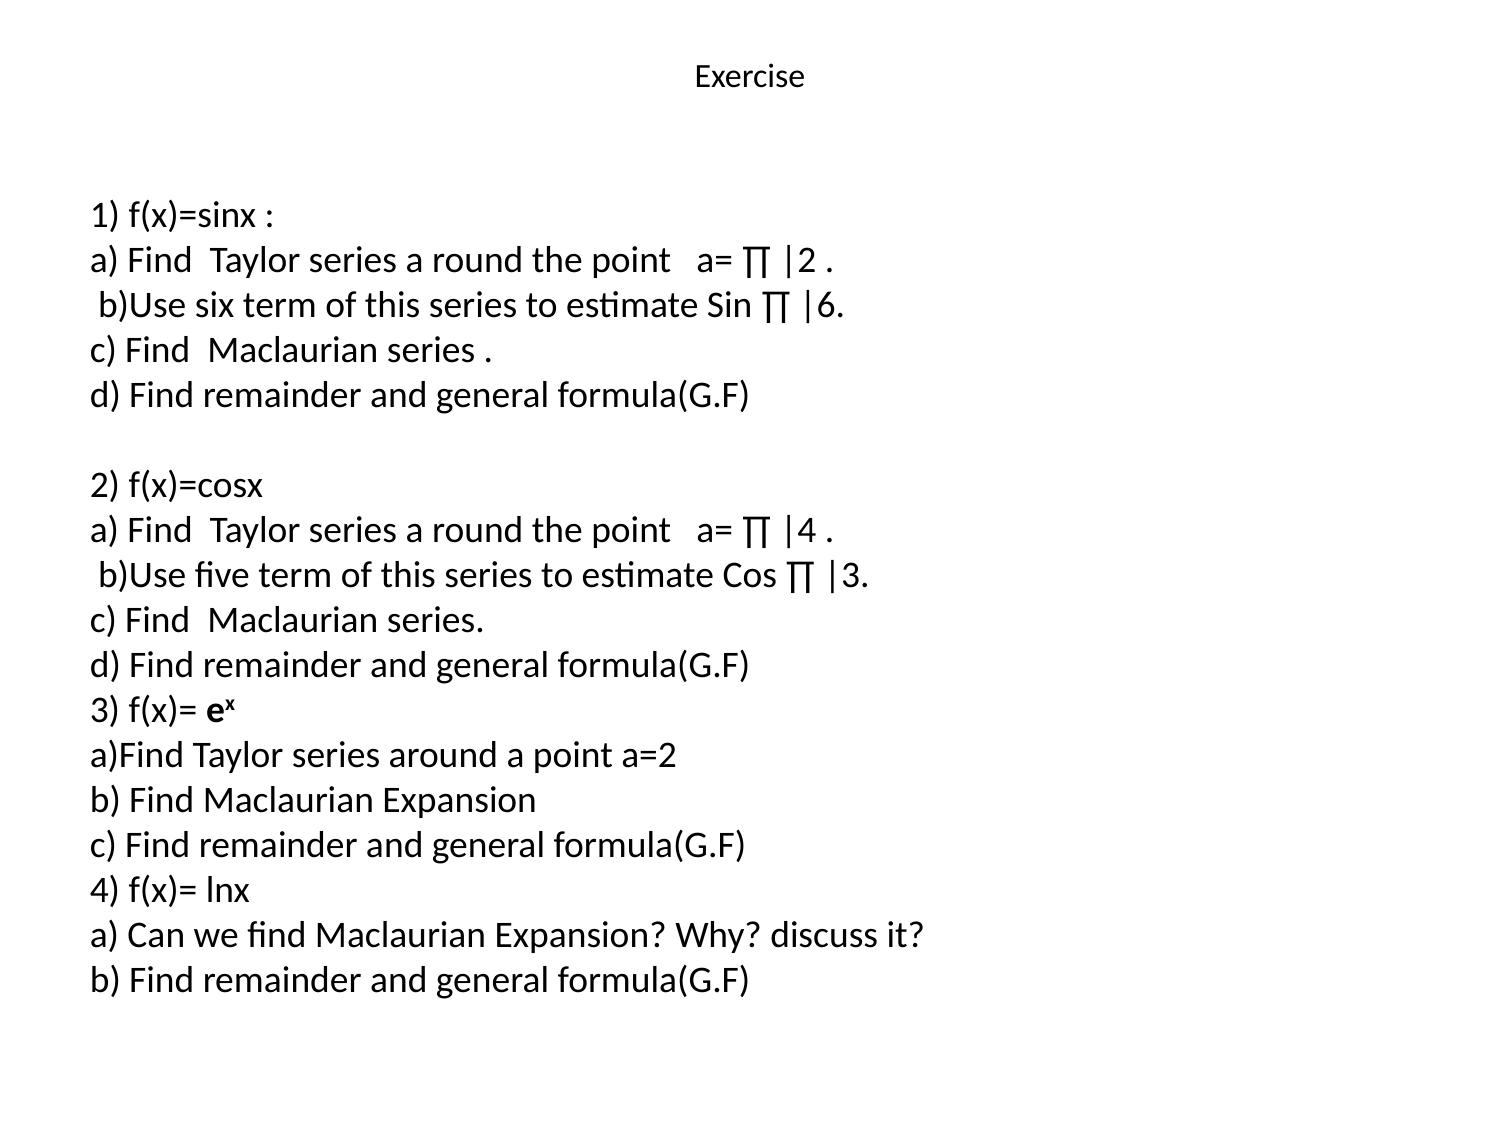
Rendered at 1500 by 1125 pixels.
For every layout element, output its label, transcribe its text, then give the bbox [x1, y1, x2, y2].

title Exercise [75, 45, 1425, 102]
text_box 1) f(x)=sinx : a) Find Taylor series a round the point a= ∏ |2 . b)Use six term of this series to estimate Sin ∏ |6. c) Find Maclaurian series . d) Find remainder and general formula(G.F) 2) f(x)=cosx a) Find Taylor series a round the point a= ∏ |4 . b)Use five term of this series to estimate Cos ∏ |3. c) Find Maclaurian series. d) Find remainder and general formula(G.F) 3) f(x)= ex a)Find Taylor series around a point a=2 b) Find Maclaurian Expansion c) Find remainder and general formula(G.F) 4) f(x)= lnx a) Can we find Maclaurian Expansion? Why? discuss it? b) Find remainder and general formula(G.F) [74, 137, 1363, 1052]
